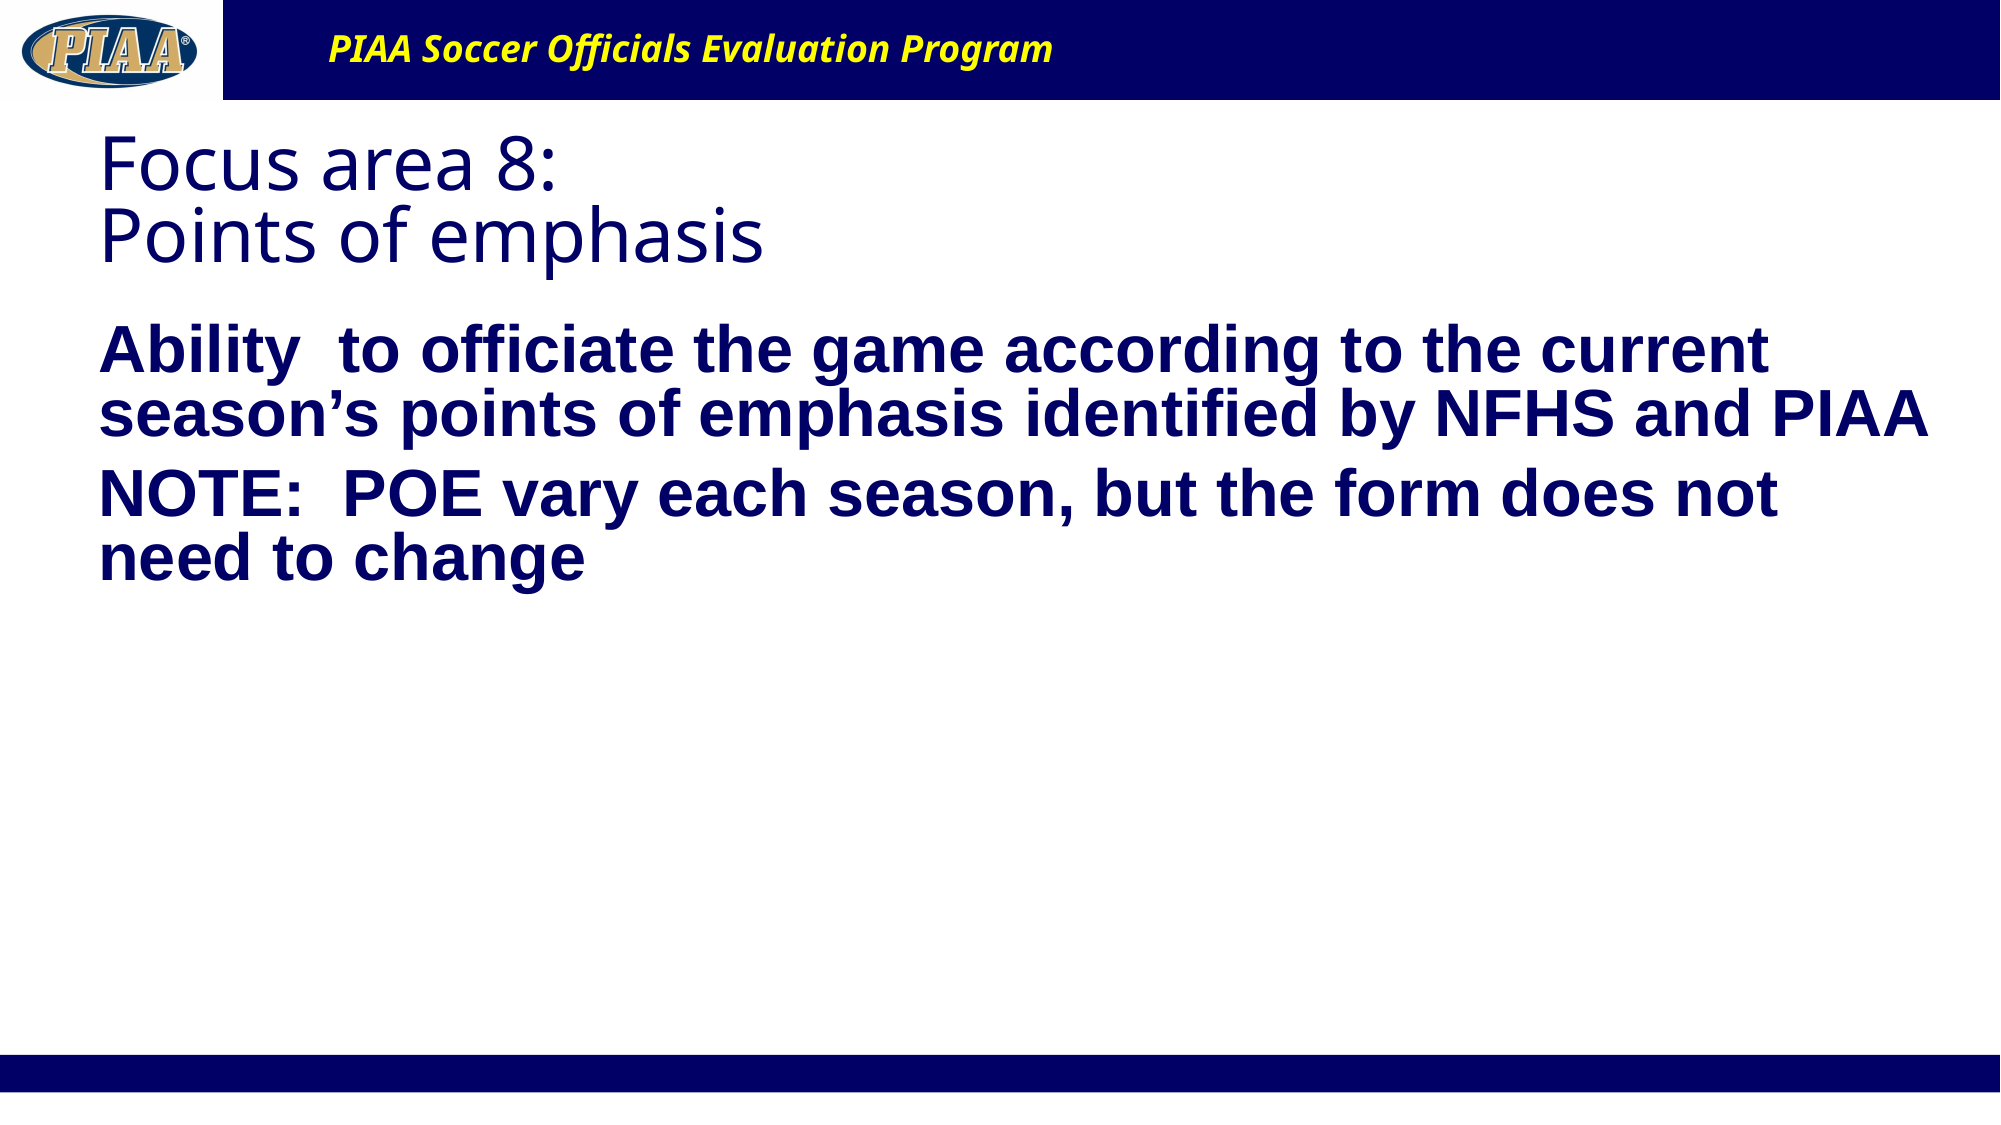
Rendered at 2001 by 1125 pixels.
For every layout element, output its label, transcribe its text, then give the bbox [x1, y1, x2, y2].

title Focus area 8: Points of emphasis [83, 125, 1950, 288]
picture [0, 0, 223, 102]
list Ability to officiate the game according to the current season’s points of emphasis identified by NFHS and PIAA NOTE: POE vary each season, but the form does not need to change [83, 313, 1956, 1051]
